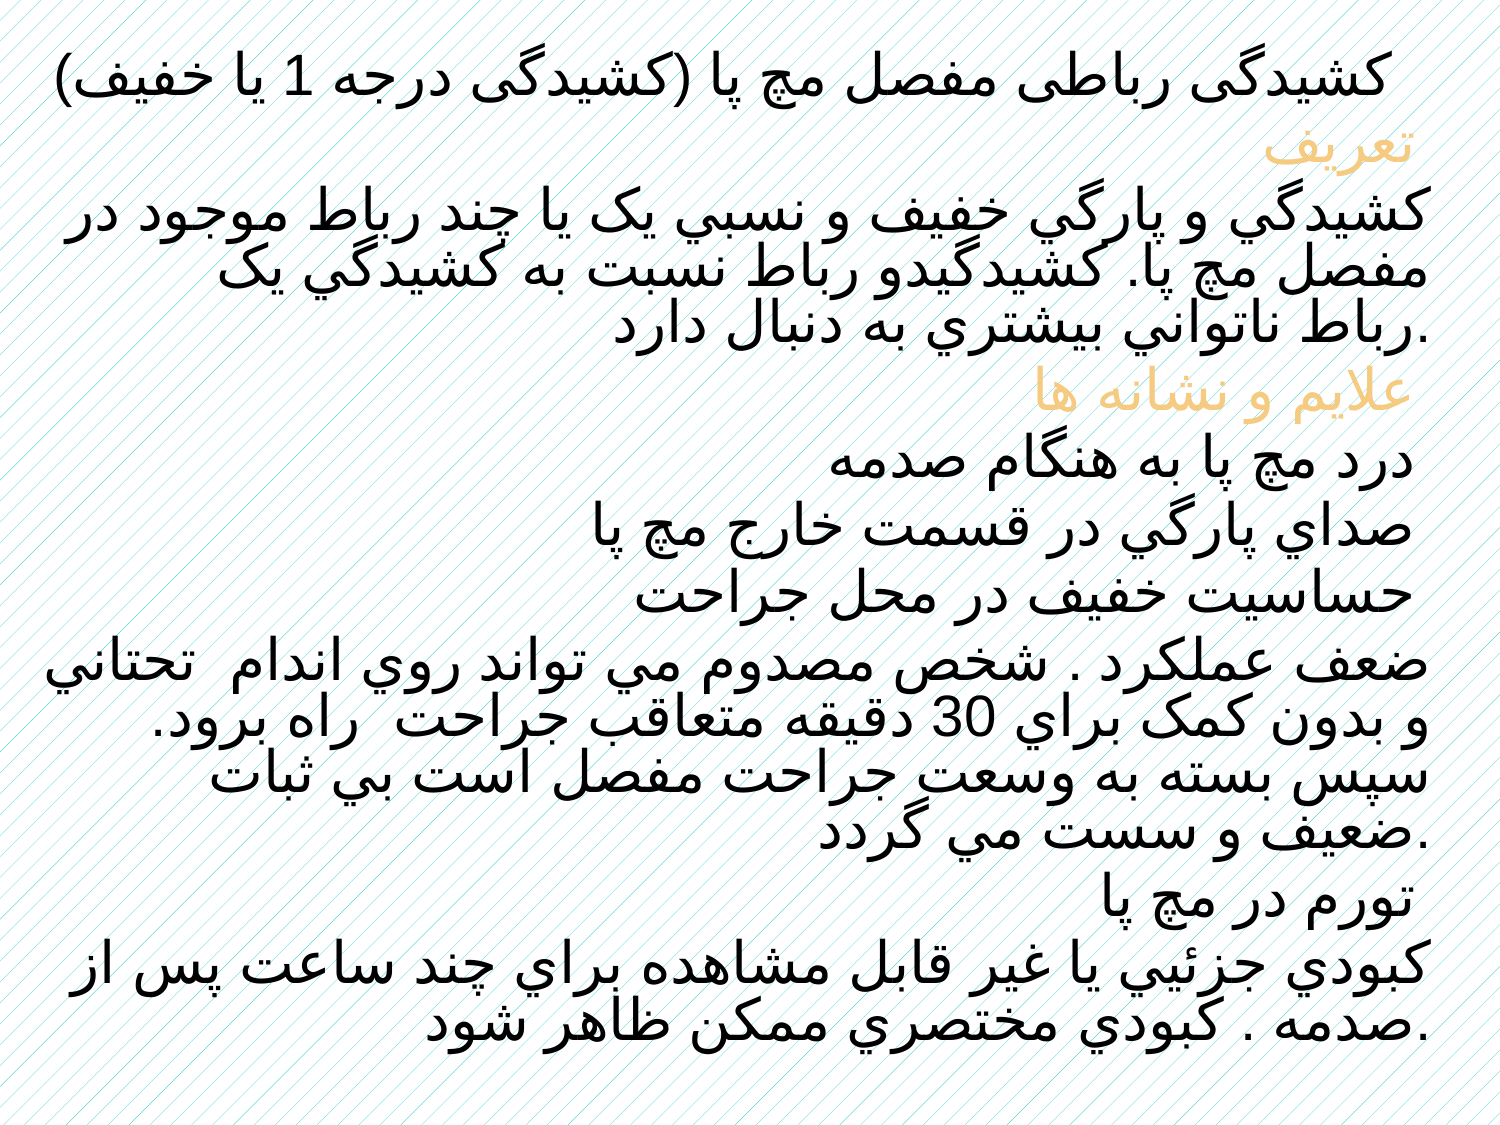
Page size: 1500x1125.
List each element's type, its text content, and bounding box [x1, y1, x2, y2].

list کشیدگی رباطی مفصل مچ پا (کشیدگی درجه 1 یا خفیف) تعريف کشيدگي و پارگي خفيف و نسبي يک يا چند رباط موجود در مفصل مچ پا. کشيدگيدو رباط نسبت به کشيدگي يک رباط ناتواني بيشتري به دنبال دارد. علايم و نشانه ها درد مچ پا به هنگام صدمه صداي پارگي در قسمت خارج مچ پا حساسيت خفيف در محل جراحت ضعف عملکرد . شخص مصدوم مي تواند روي اندام تحتاني و بدون کمک براي 30 دقيقه متعاقب جراحت راه برود. سپس بسته به وسعت جراحت مفصل است بي ثبات ضعيف و سست مي گردد. تورم در مچ پا کبودي جزئيي يا غير قابل مشاهده براي چند ساعت پس از صدمه . کبودي مختصري ممکن ظاهر شود. [0, 42, 1447, 1125]
